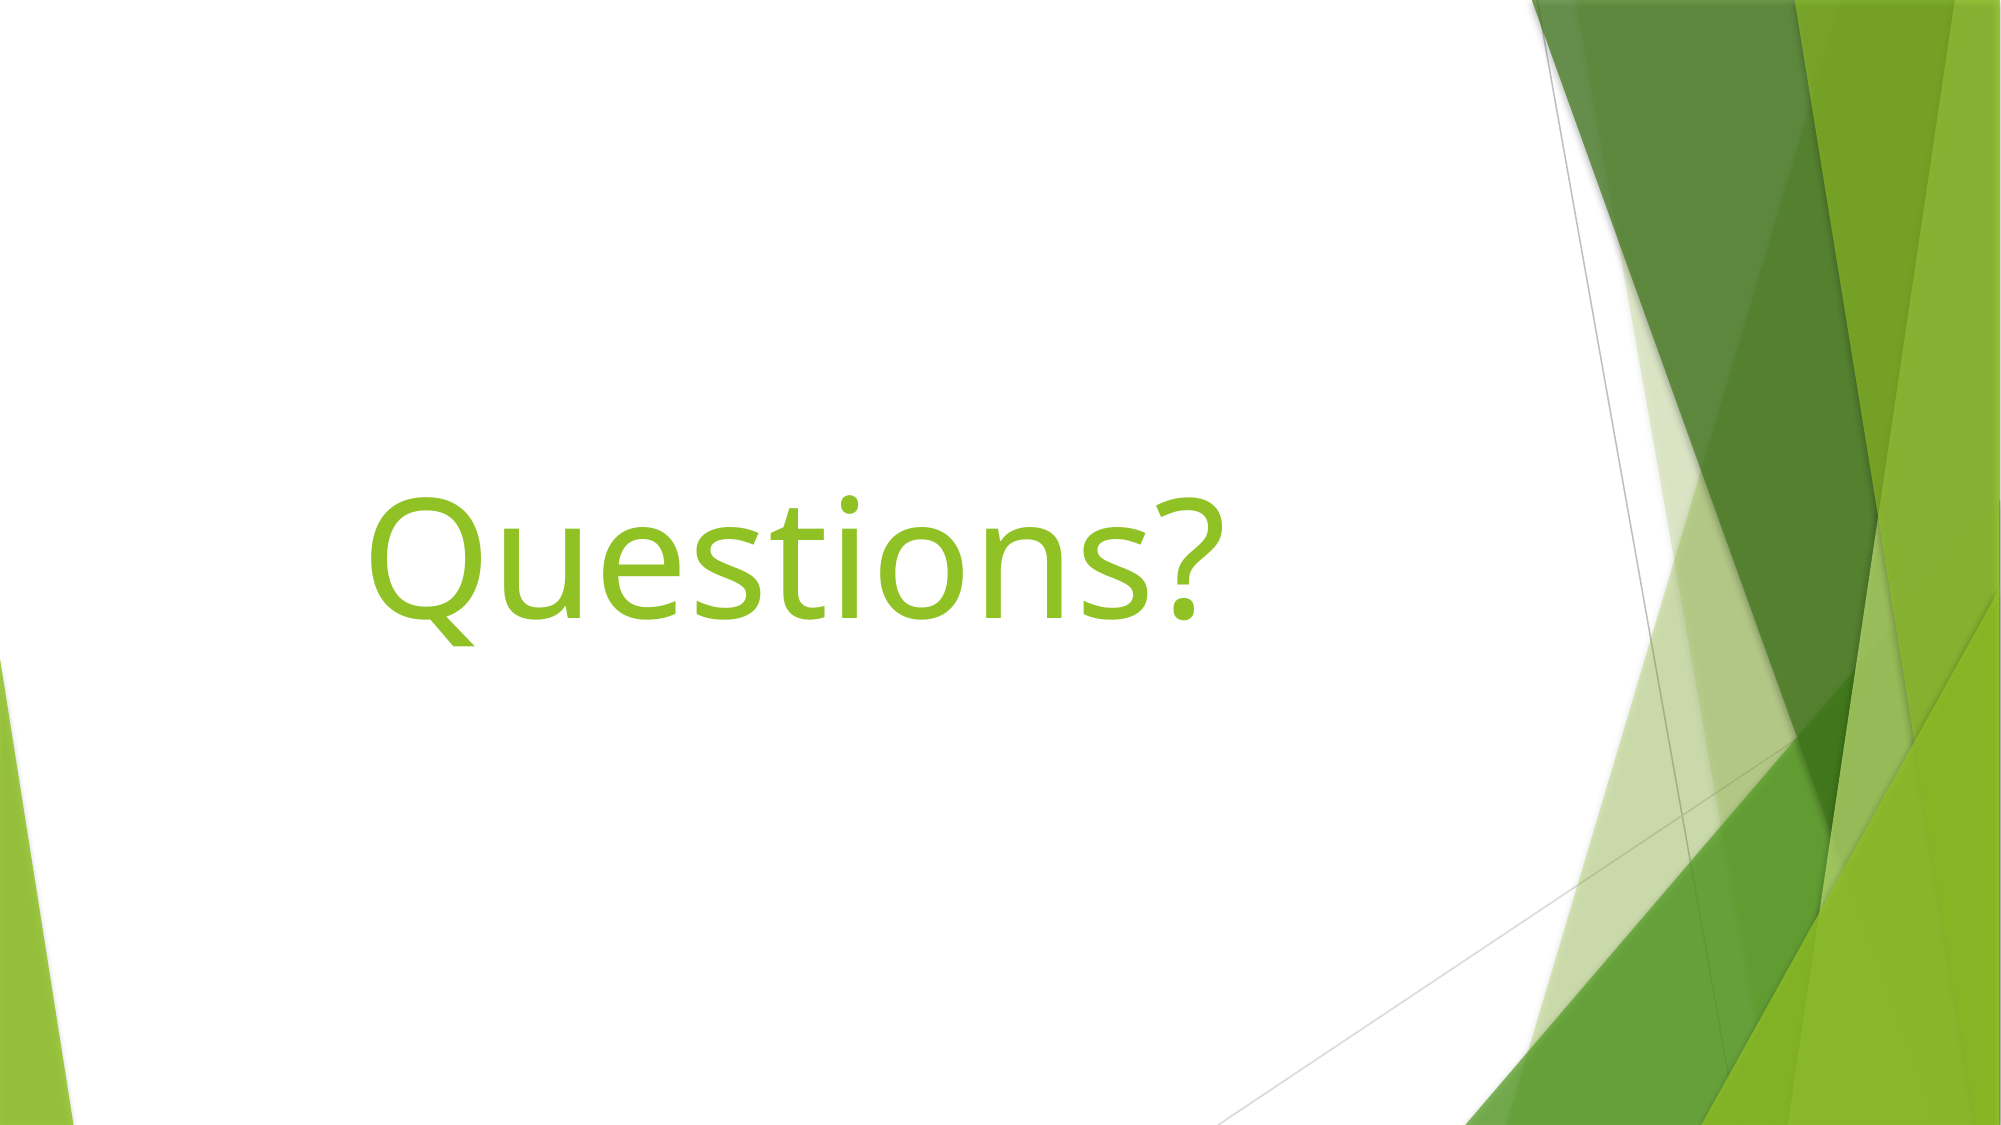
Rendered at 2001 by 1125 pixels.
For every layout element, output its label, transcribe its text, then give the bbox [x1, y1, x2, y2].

list Questions? [111, 354, 1522, 992]
